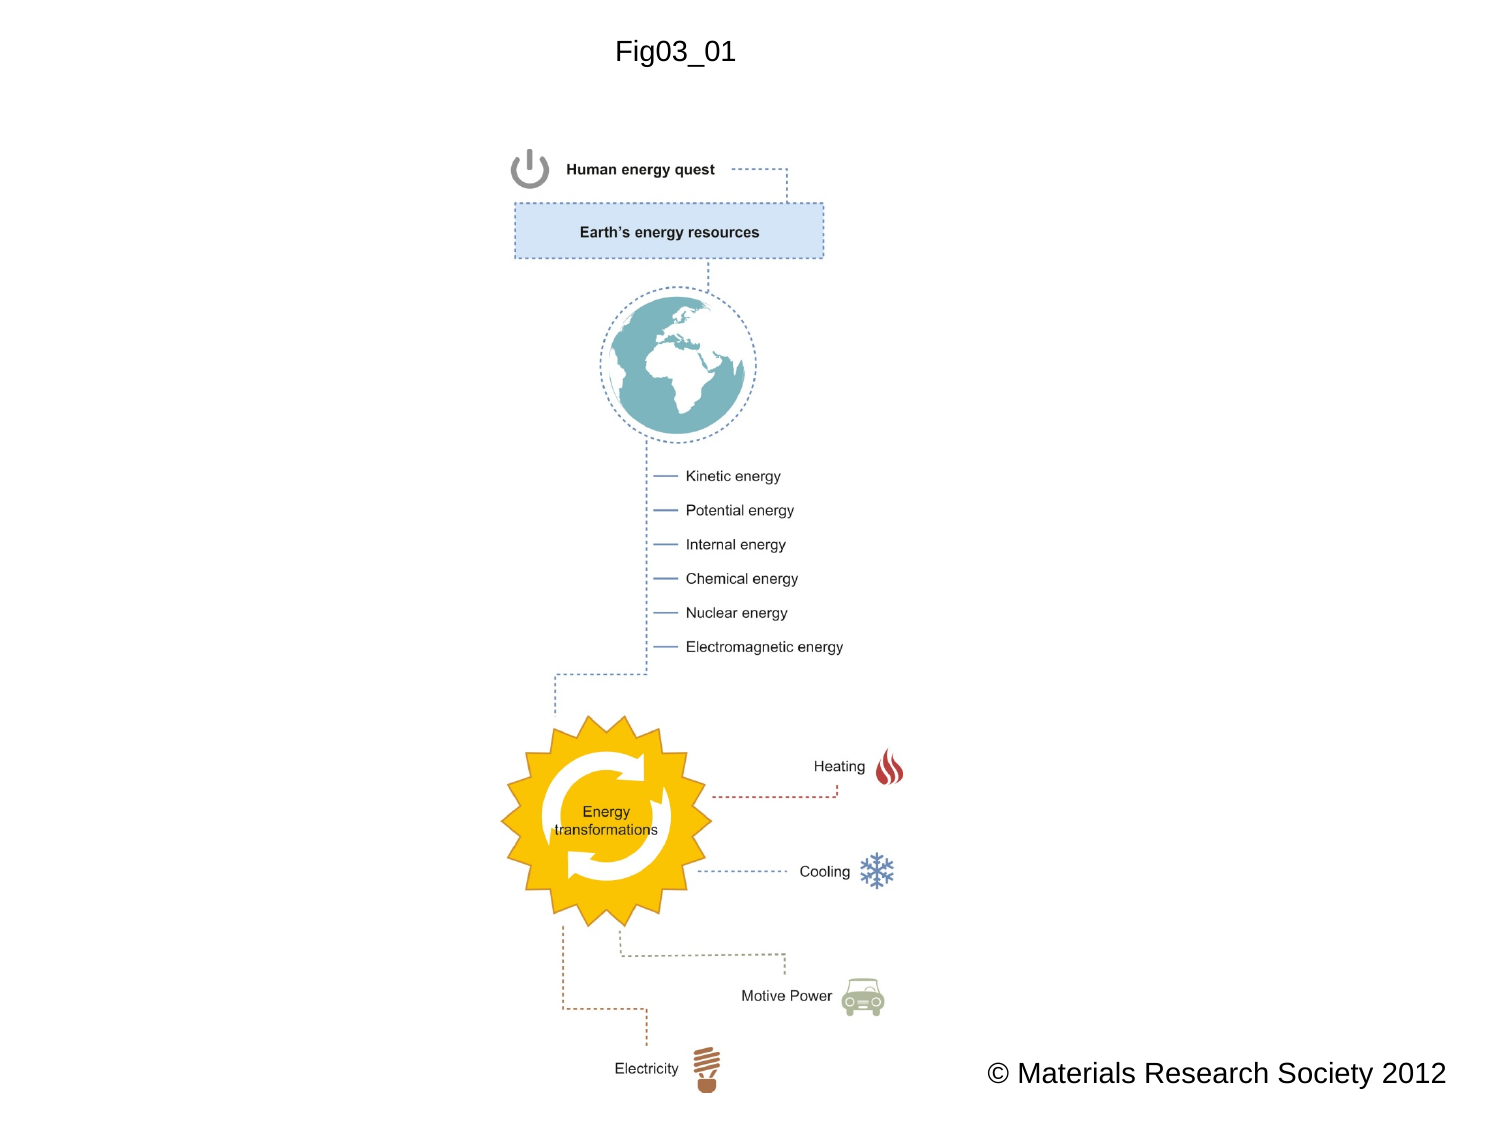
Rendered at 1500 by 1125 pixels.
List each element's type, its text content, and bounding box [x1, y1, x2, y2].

footer © Materials Research Society 2012 [499, 1046, 1463, 1125]
text_box Fig03_01 [600, 24, 752, 75]
picture [499, 149, 904, 1093]
